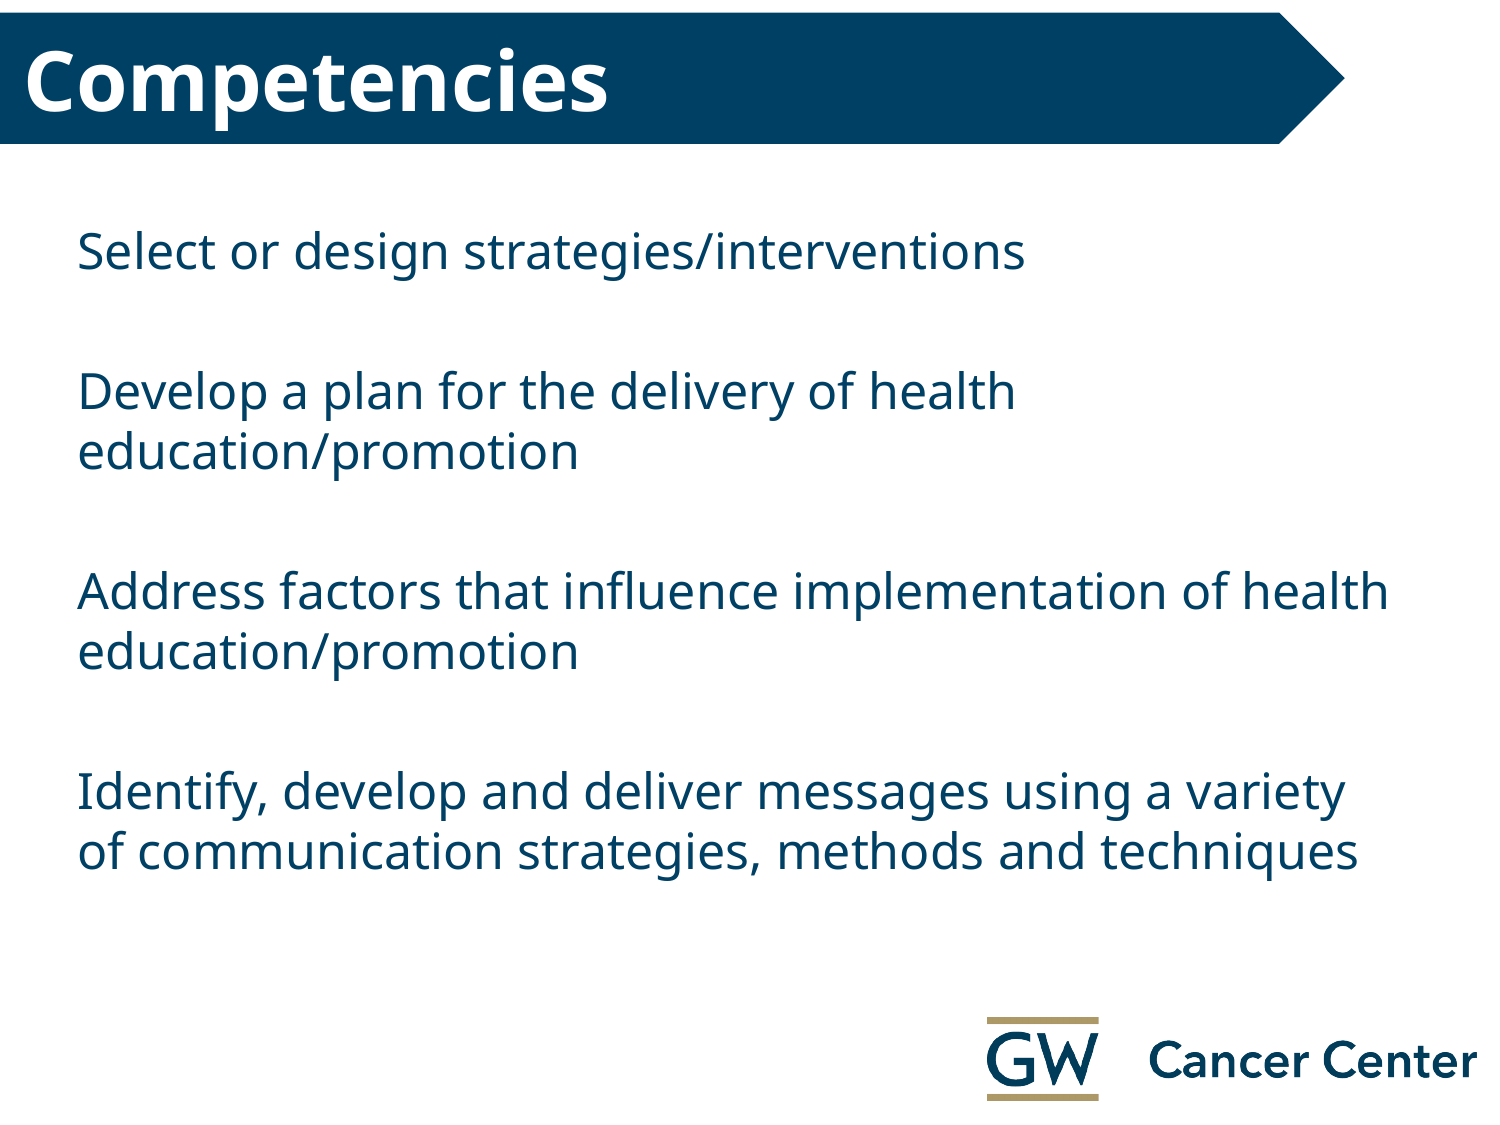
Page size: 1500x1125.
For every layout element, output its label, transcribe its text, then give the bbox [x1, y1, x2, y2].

text_box [1046, 10, 1347, 146]
list Select or design strategies/interventions Develop a plan for the delivery of health education/promotion Address factors that influence implementation of health education/promotion Identify, develop and deliver messages using a variety of communication strategies, methods and techniques [62, 211, 1413, 955]
text_box [0, 10, 8, 146]
picture [987, 1017, 1477, 1101]
title Competencies [8, 0, 1046, 172]
